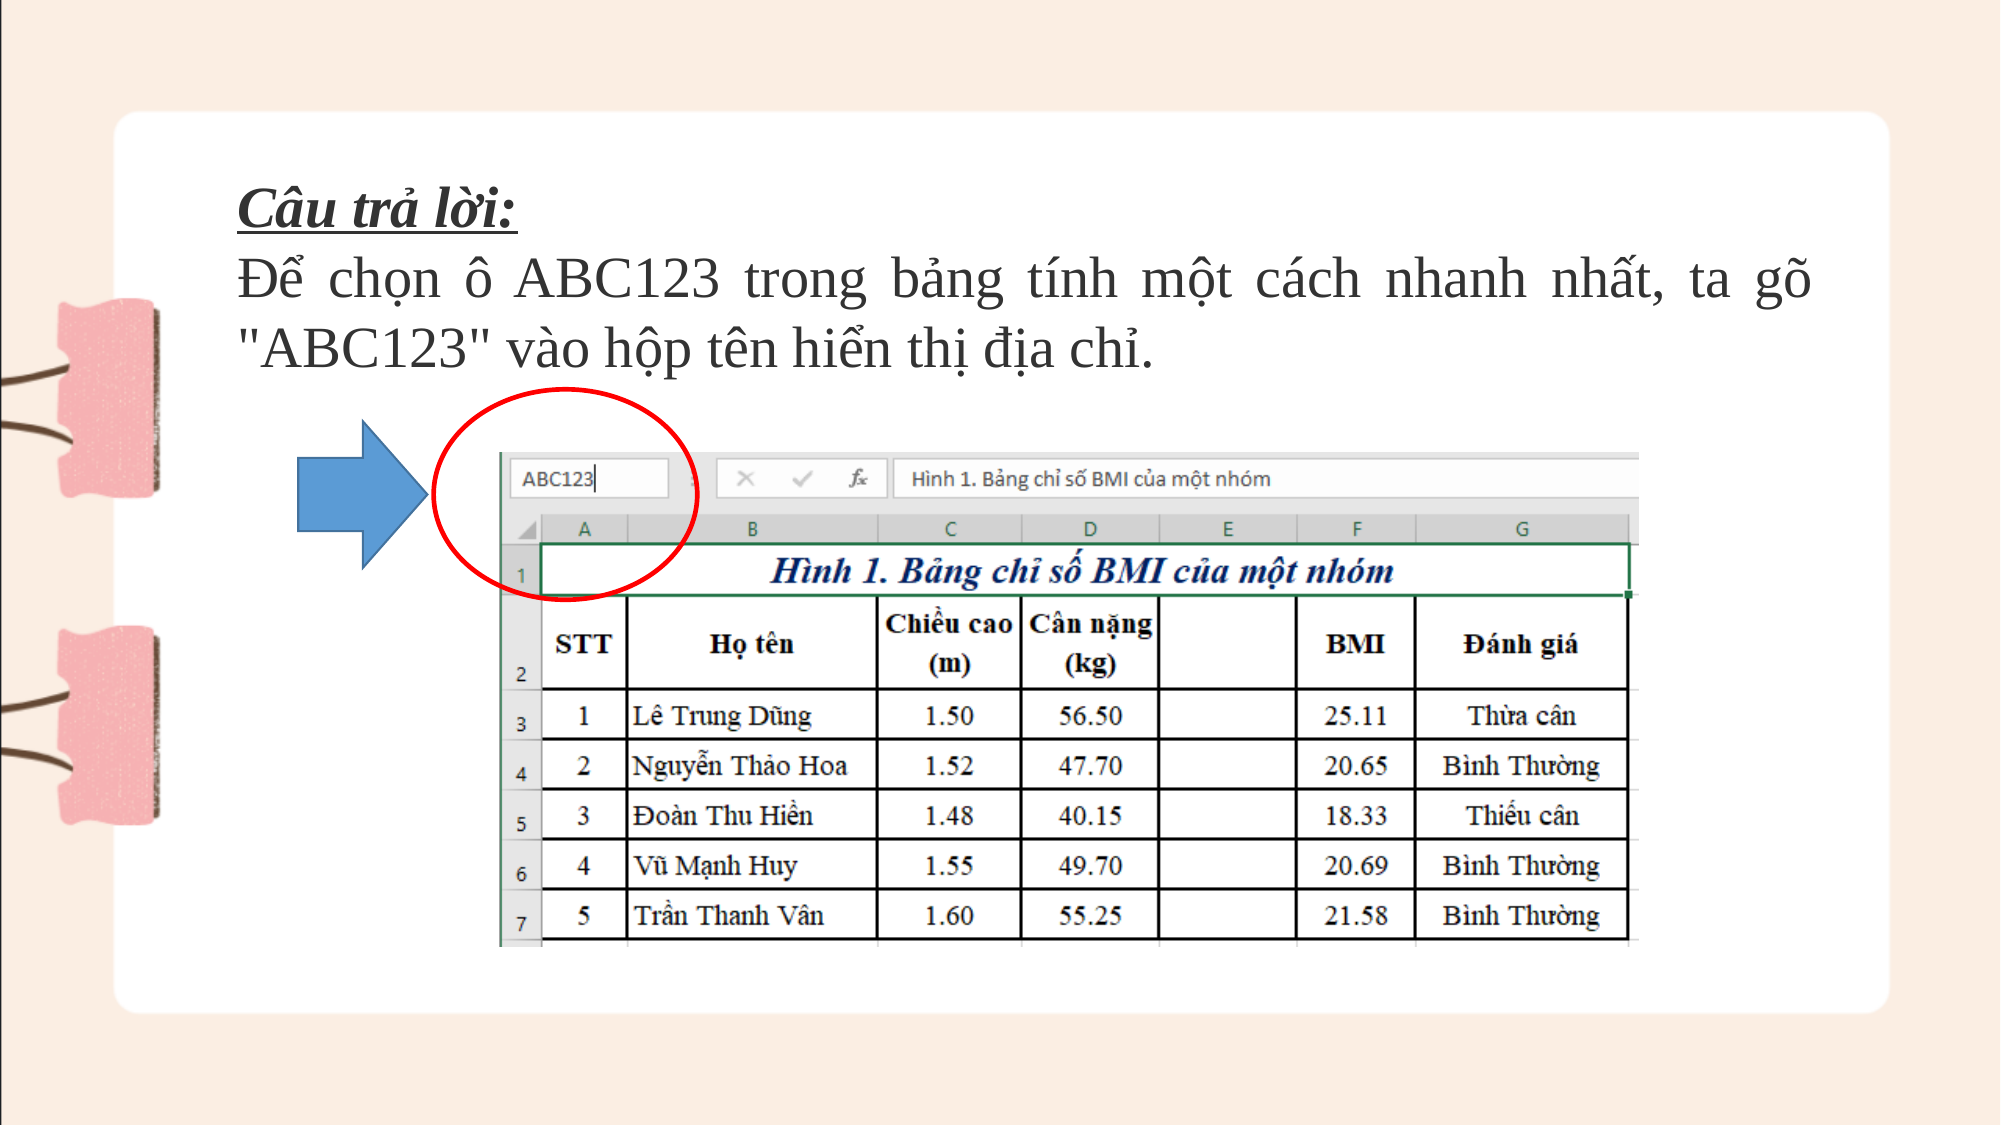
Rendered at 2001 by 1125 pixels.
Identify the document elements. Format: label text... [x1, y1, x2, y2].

text_box [297, 418, 429, 571]
text_box Câu trả lời: Để chọn ô ABC123 trong bảng tính một cách nhanh nhất, ta gõ "ABC123" vào hộp tên hiển thị địa chỉ. [222, 162, 1830, 387]
text_box [432, 388, 688, 587]
picture [0, 0, 2001, 1125]
